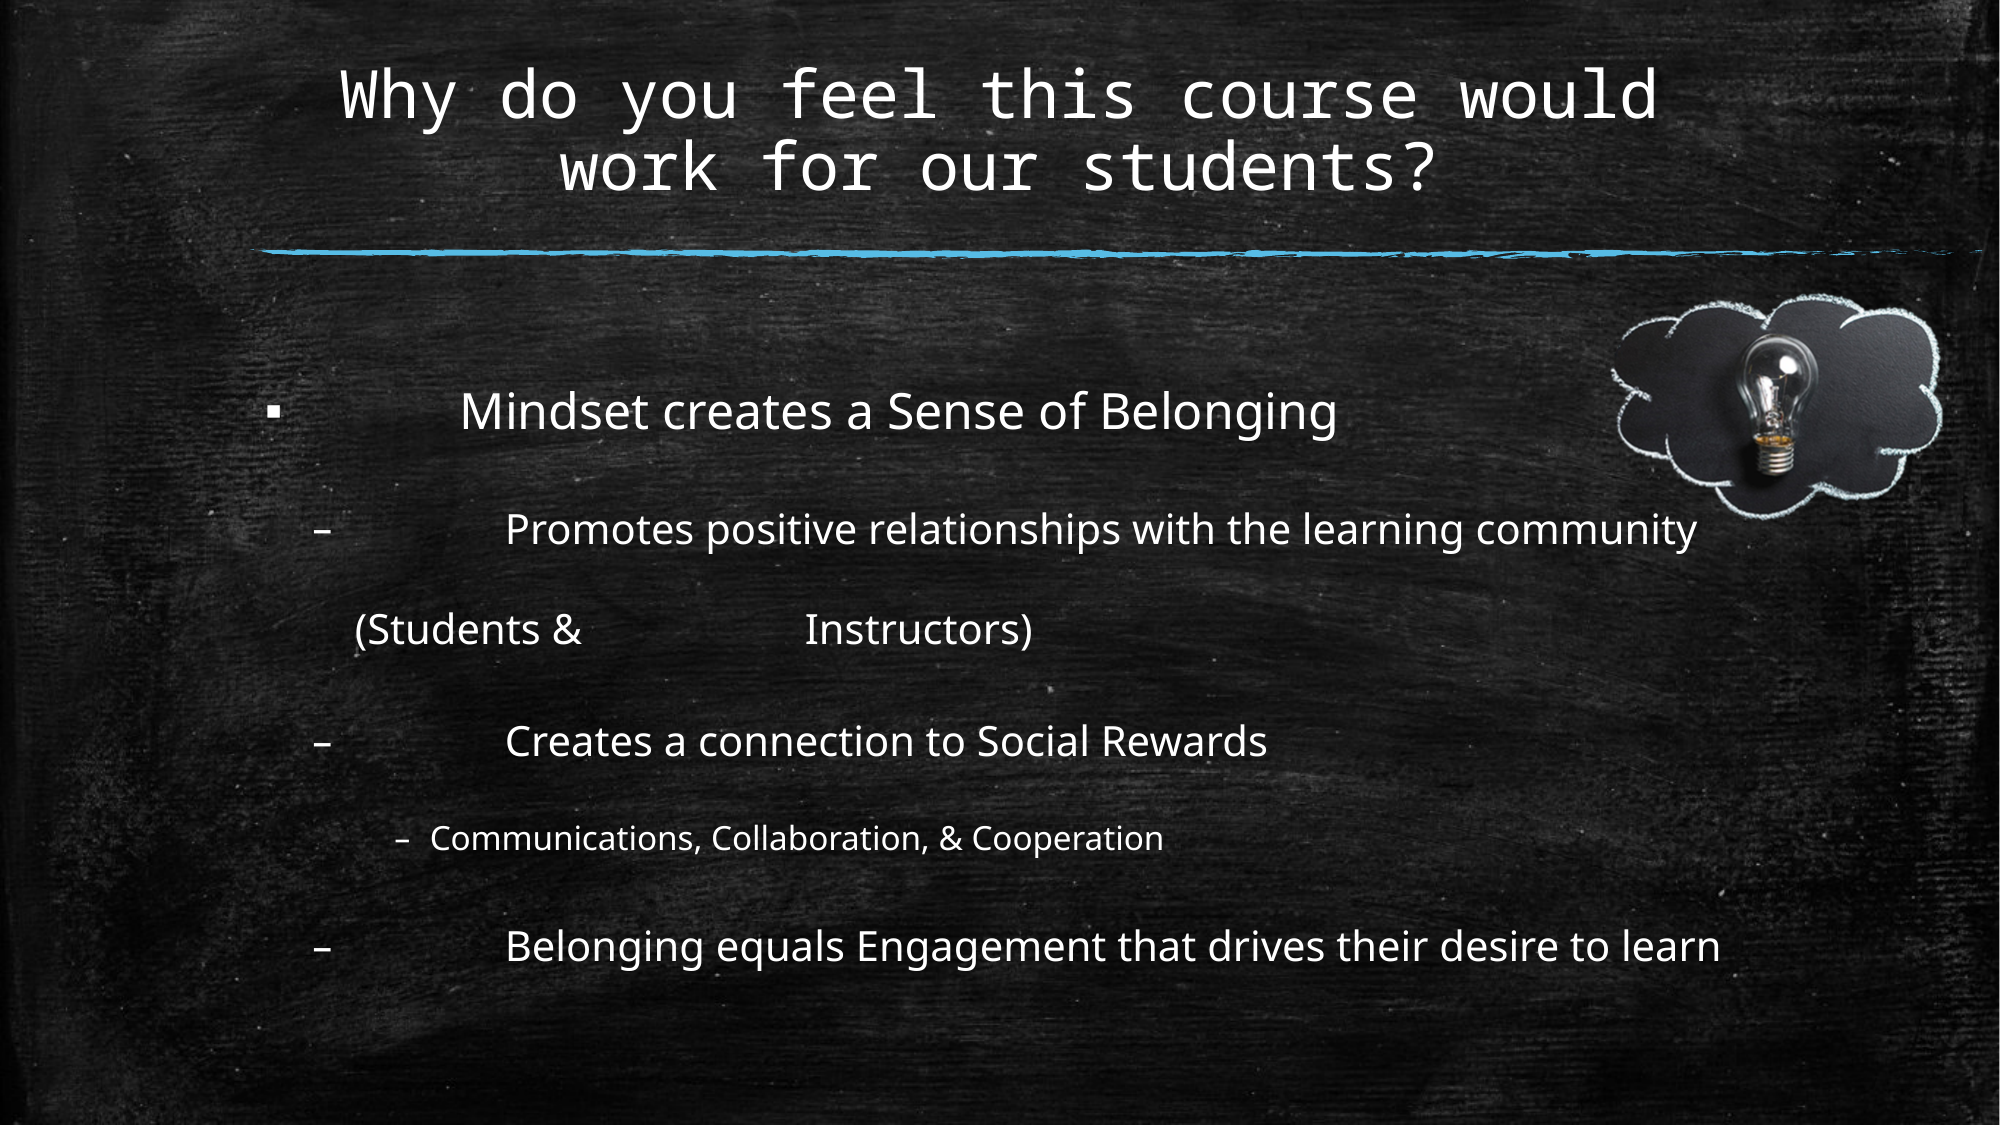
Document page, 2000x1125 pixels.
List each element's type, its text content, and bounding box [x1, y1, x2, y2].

picture [1474, 287, 1968, 630]
title Why do you feel this course would work for our students? [249, 45, 1750, 213]
list Mindset creates a Sense of Belonging Promotes positive relationships with the learning community (Students & Instructors) Creates a connection to Social Rewards Communications, Collaboration, & Cooperation Belonging equals Engagement that drives their desire to learn [249, 312, 1750, 1013]
